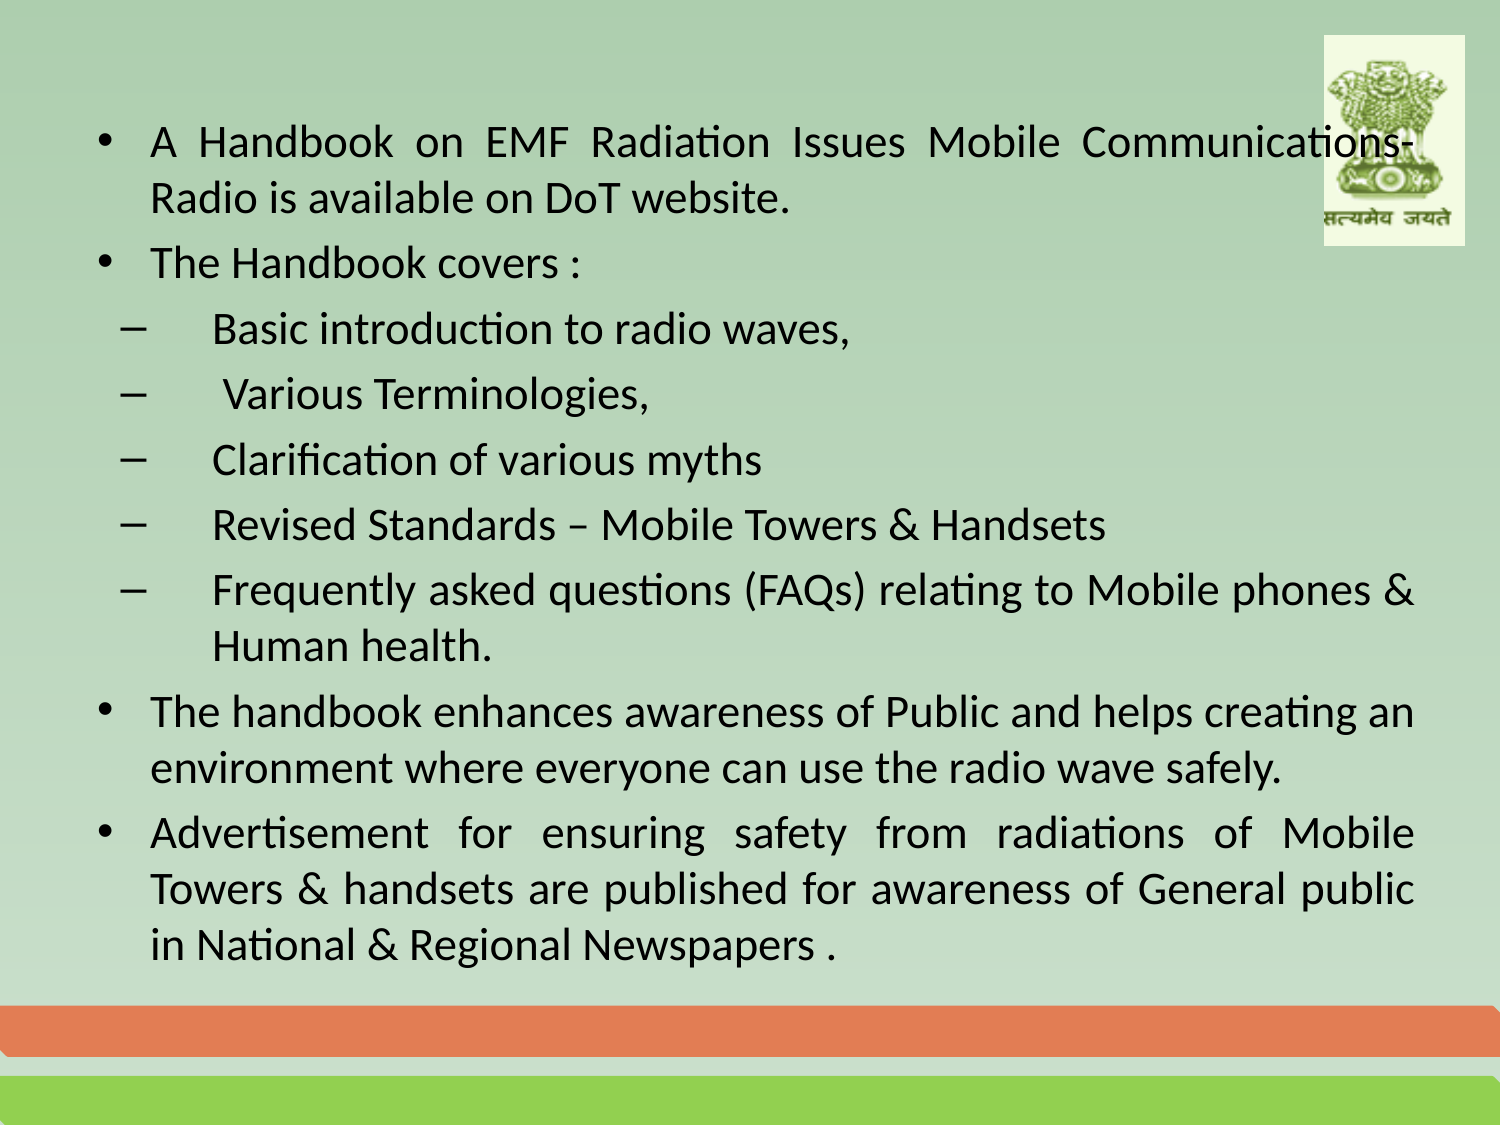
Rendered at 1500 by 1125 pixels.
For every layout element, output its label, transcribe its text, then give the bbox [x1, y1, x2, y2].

list A Handbook on EMF Radiation Issues Mobile Communications-Radio is available on DoT website. The Handbook covers : Basic introduction to radio waves, Various Terminologies, Clarification of various myths Revised Standards – Mobile Towers & Handsets Frequently asked questions (FAQs) relating to Mobile phones & Human health. The handbook enhances awareness of Public and helps creating an environment where everyone can use the radio wave safely. Advertisement for ensuring safety from radiations of Mobile Towers & handsets are published for awareness of General public in National & Regional Newspapers . [82, 46, 1432, 982]
picture [1324, 35, 1465, 246]
